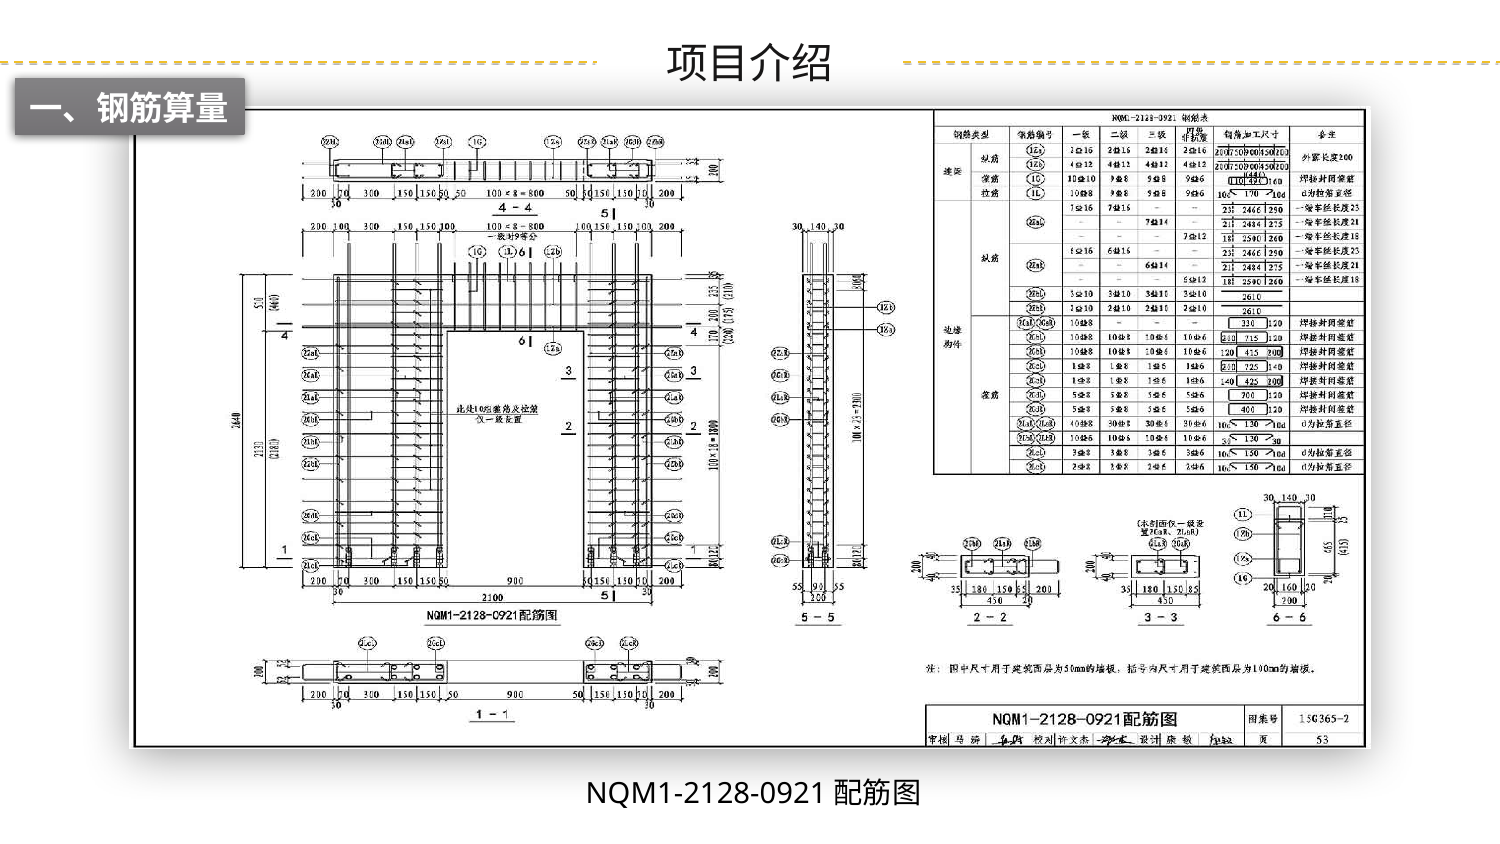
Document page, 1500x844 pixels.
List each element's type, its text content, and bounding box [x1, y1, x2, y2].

text_box 一、钢筋算量 [15, 78, 245, 135]
text_box NQM1-2128-0921配筋图 [563, 767, 937, 817]
picture [129, 106, 1371, 749]
